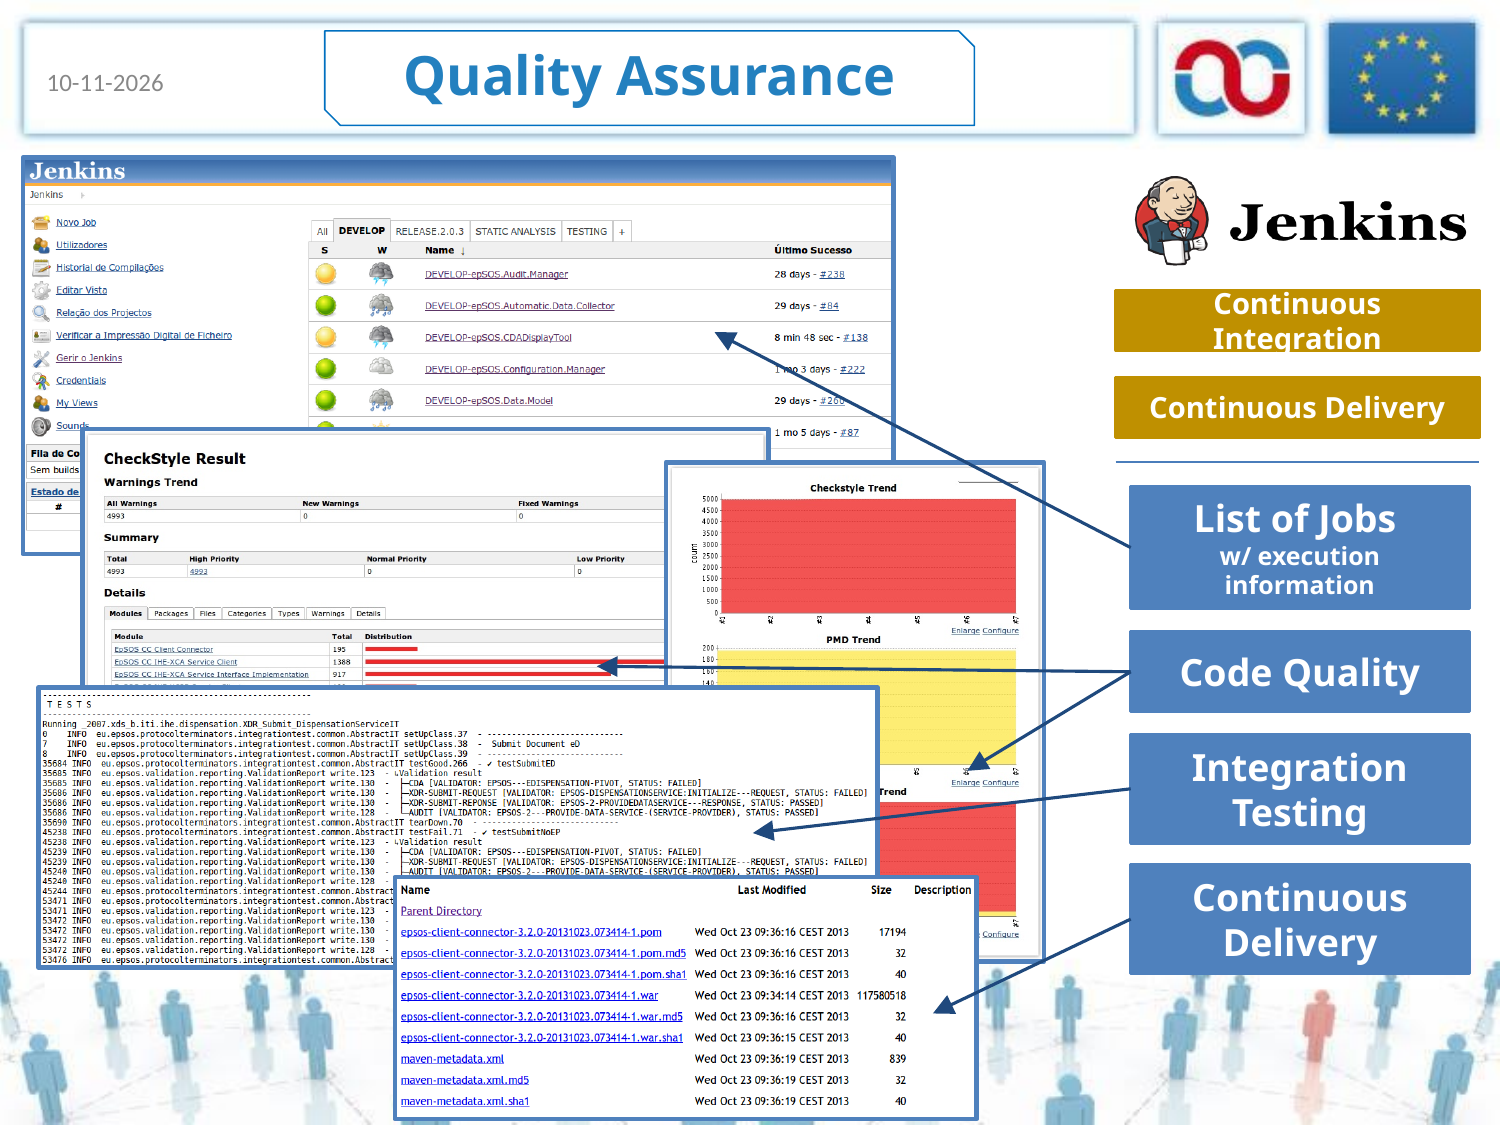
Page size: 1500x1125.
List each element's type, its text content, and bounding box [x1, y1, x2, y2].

text_box Code Quality [1130, 631, 1470, 712]
text_box Continuous Integration [1115, 290, 1480, 351]
picture [0, 0, 1500, 1125]
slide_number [31, 34, 220, 129]
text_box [714, 331, 1131, 548]
text_box Integration Testing [1130, 734, 1470, 843]
text_box List of Jobs w/ execution information [1130, 486, 1470, 609]
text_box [596, 665, 1131, 672]
slide_number [949, 46, 1124, 107]
text_box Quality Assurance [324, 30, 975, 126]
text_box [967, 671, 1131, 772]
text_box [752, 788, 1131, 834]
text_box Continuous Delivery [1130, 864, 1470, 974]
text_box Continuous Delivery [1137, 377, 1480, 438]
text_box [932, 918, 1131, 1014]
